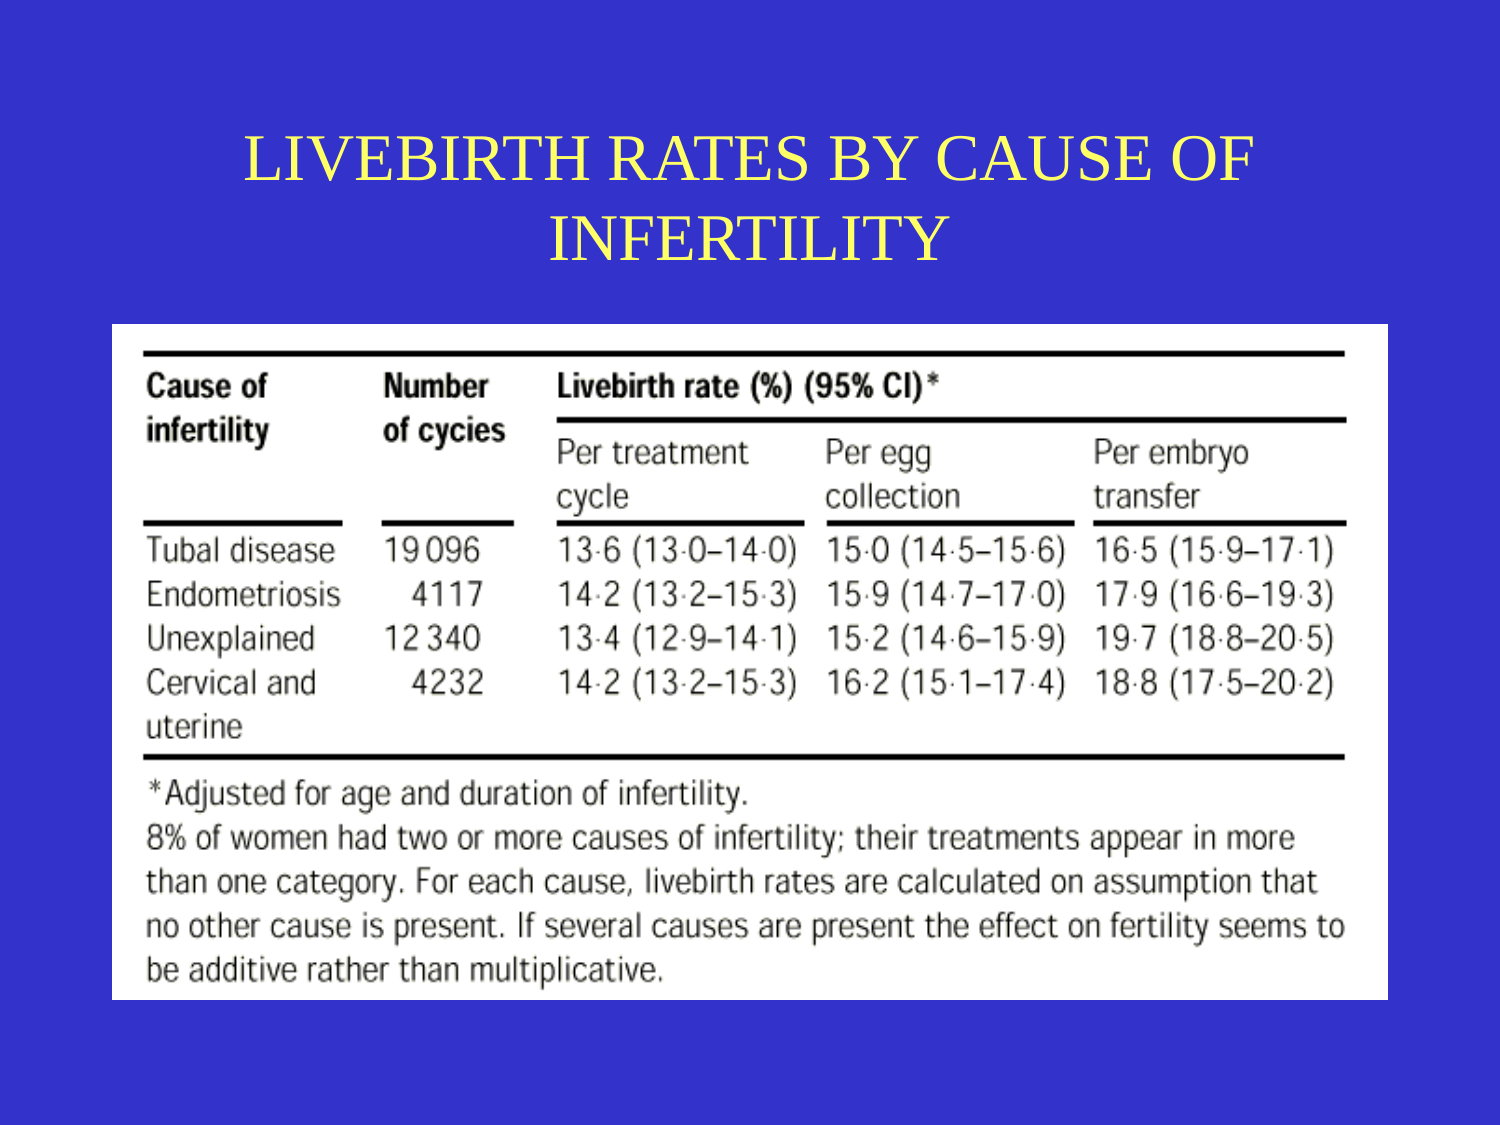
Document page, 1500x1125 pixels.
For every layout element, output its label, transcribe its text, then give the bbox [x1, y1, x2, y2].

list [112, 324, 1388, 1001]
title LIVEBIRTH RATES BY CAUSE OF INFERTILITY [112, 99, 1388, 288]
